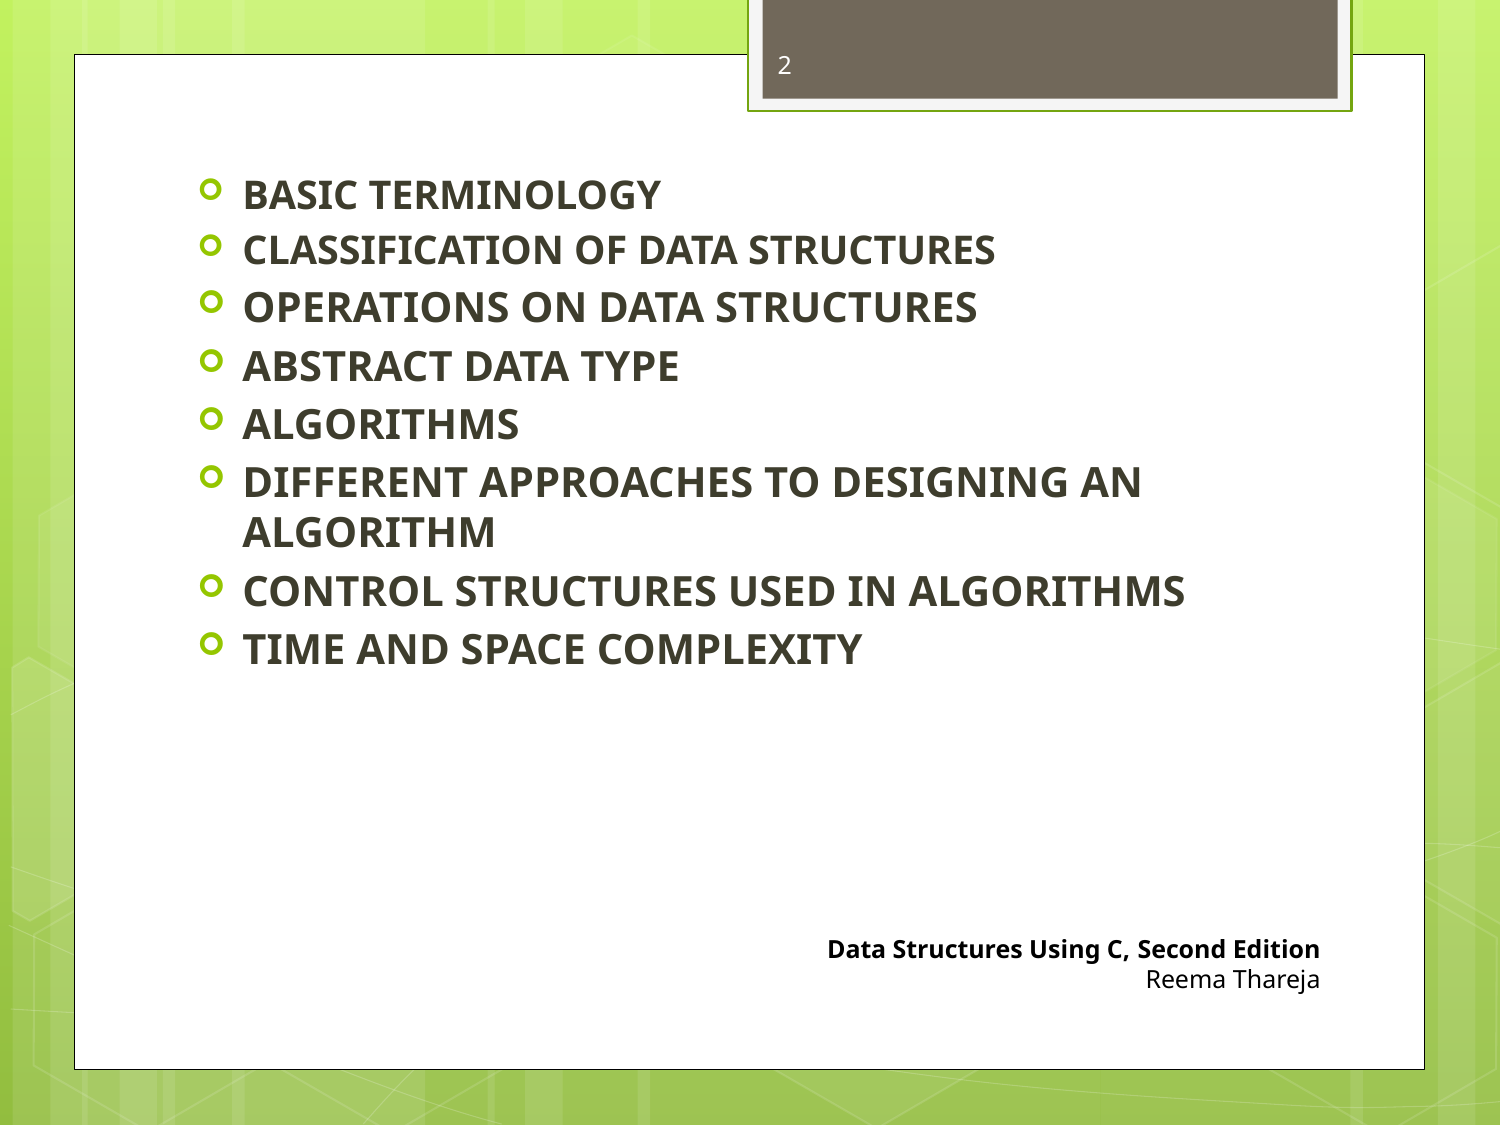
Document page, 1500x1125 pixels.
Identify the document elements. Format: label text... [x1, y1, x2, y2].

list BASIC TERMINOLOGY CLASSIFICATION OF DATA STRUCTURES OPERATIONS ON DATA STRUCTURES ABSTRACT DATA TYPE ALGORITHMS DIFFERENT APPROACHES TO DESIGNING AN ALGORITHM CONTROL STRUCTURES USED IN ALGORITHMS TIME AND SPACE COMPLEXITY [171, 162, 1350, 1000]
footer Data Structures Using C, Second Edition Reema Thareja [761, 937, 1336, 1020]
slide_number 2 [762, 36, 982, 97]
